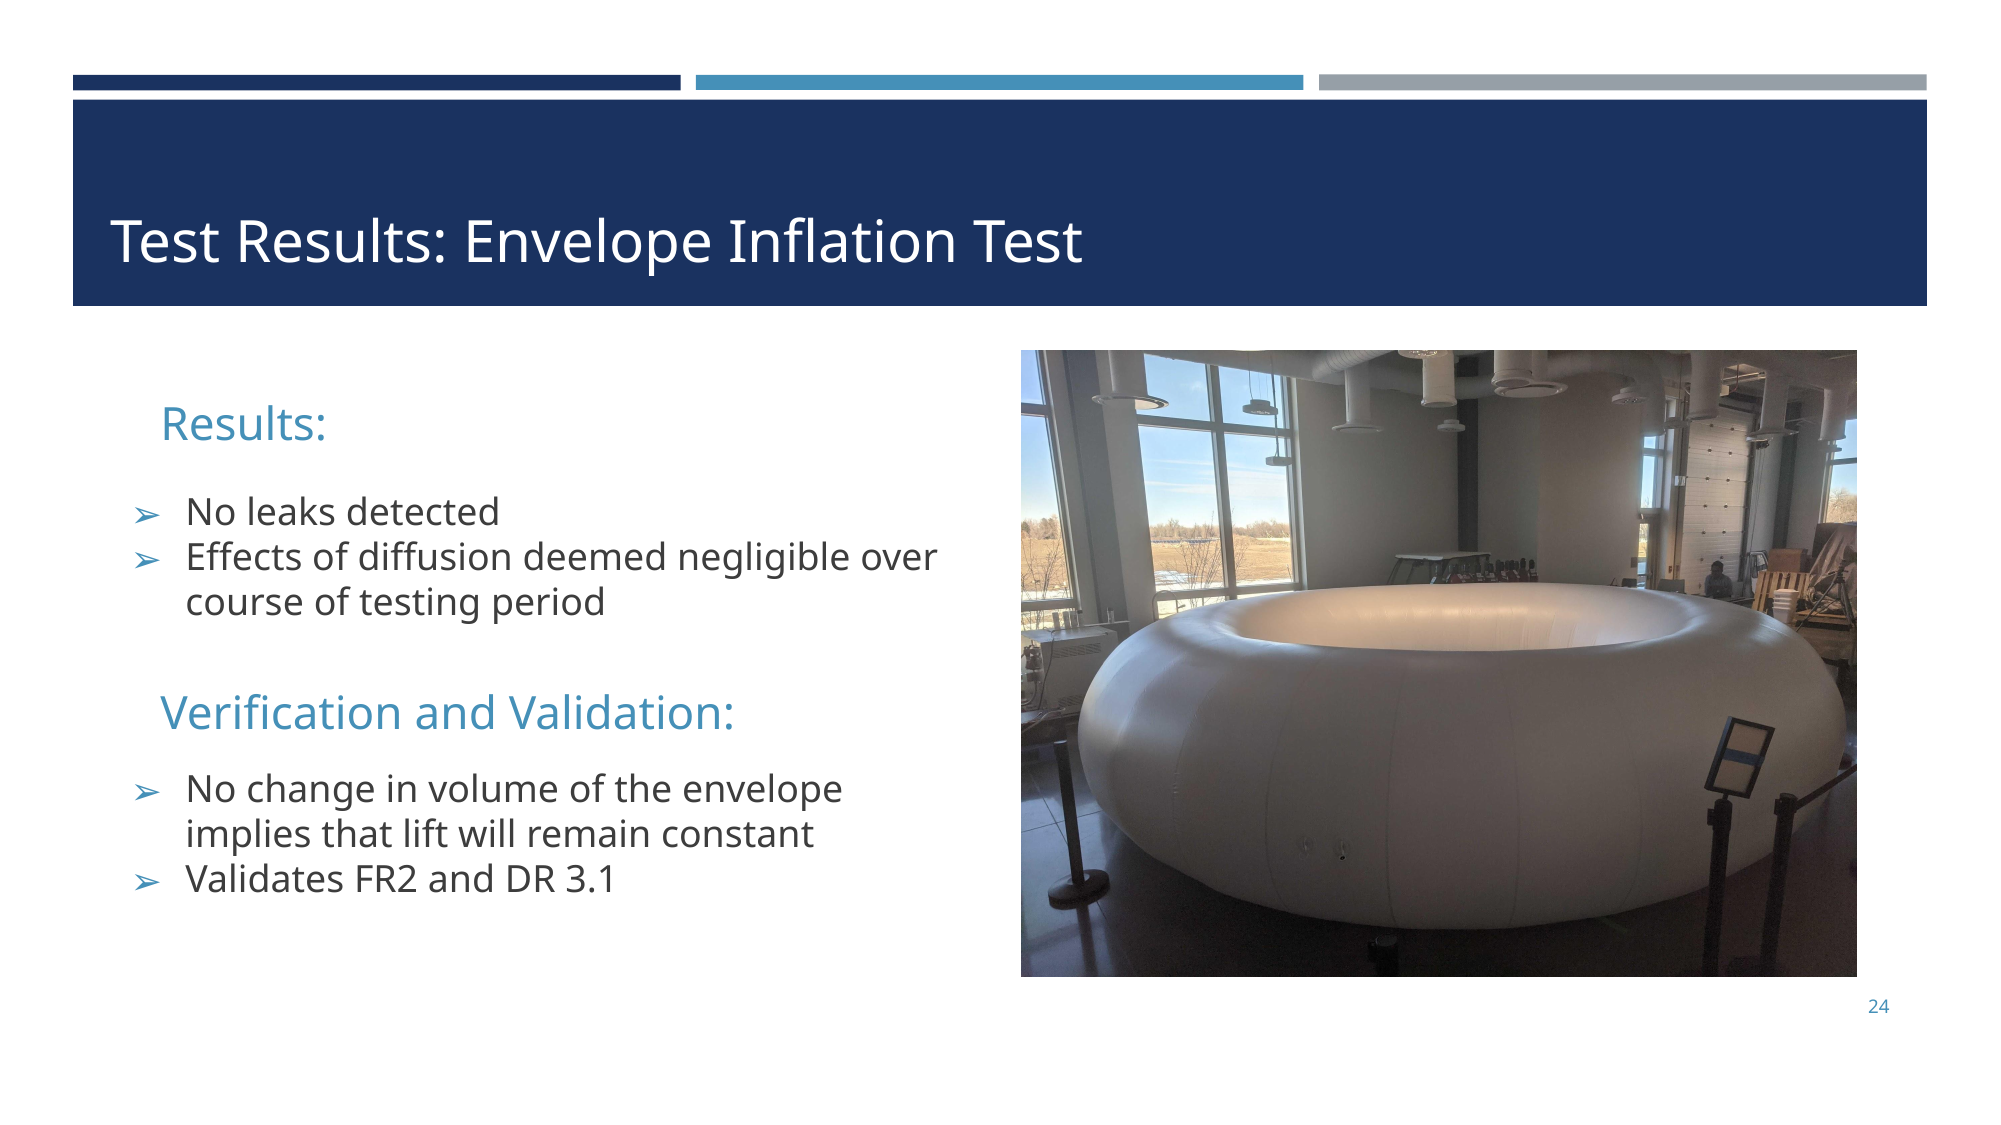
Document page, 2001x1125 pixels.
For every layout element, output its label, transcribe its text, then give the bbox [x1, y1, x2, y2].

list Verification and Validation: [145, 693, 980, 747]
picture [1021, 350, 1857, 978]
list No change in volume of the envelope implies that lift will remain constant Validates FR2 and DR 3.1 [95, 757, 980, 1037]
slide_number 24 [1732, 977, 1905, 1037]
title Test Results: Envelope Inflation Test [95, 119, 1905, 282]
list Results: [145, 369, 980, 458]
list No leaks detected Effects of diffusion deemed negligible over course of testing period [95, 479, 980, 679]
